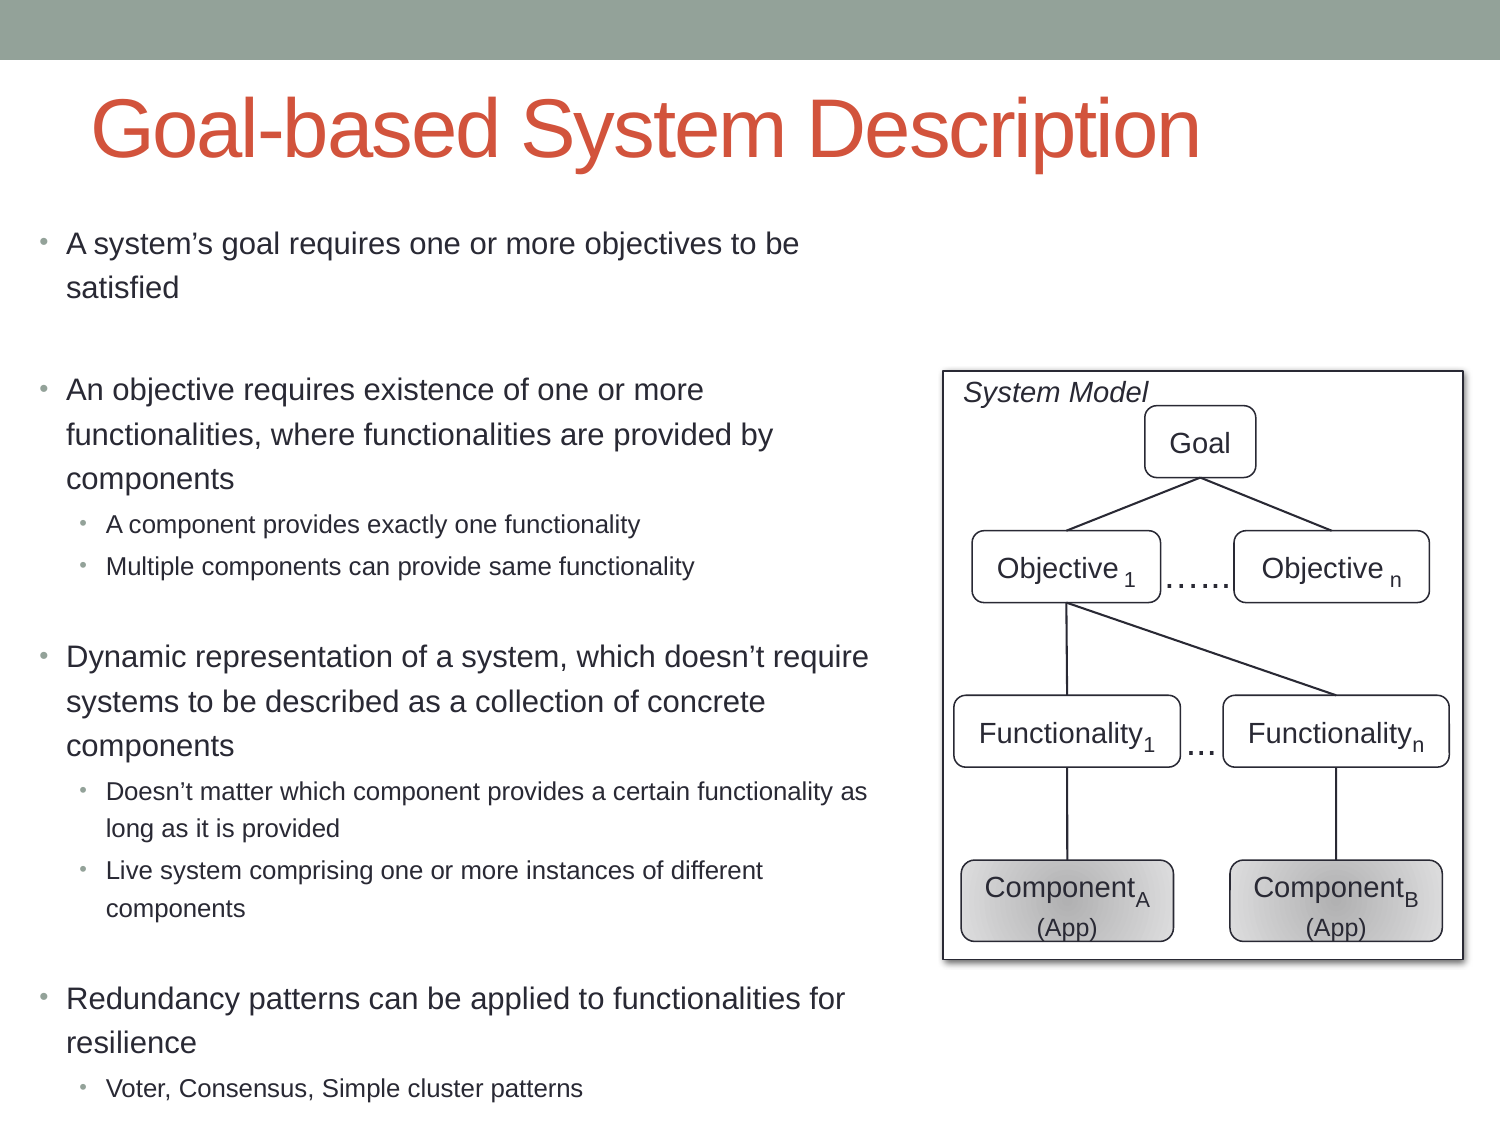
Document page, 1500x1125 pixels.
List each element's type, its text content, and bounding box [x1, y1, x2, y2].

list A system’s goal requires one or more objectives to be satisfied An objective requires existence of one or more functionalities, where functionalities are provided by components A component provides exactly one functionality Multiple components can provide same functionality Dynamic representation of a system, which doesn’t require systems to be described as a collection of concrete components Doesn’t matter which component provides a certain functionality as long as it is provided Live system comprising one or more instances of different components Redundancy patterns can be applied to functionalities for resilience Voter, Consensus, Simple cluster patterns [24, 208, 894, 1113]
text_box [942, 365, 1464, 960]
title Goal-based System Description [75, 30, 1425, 218]
